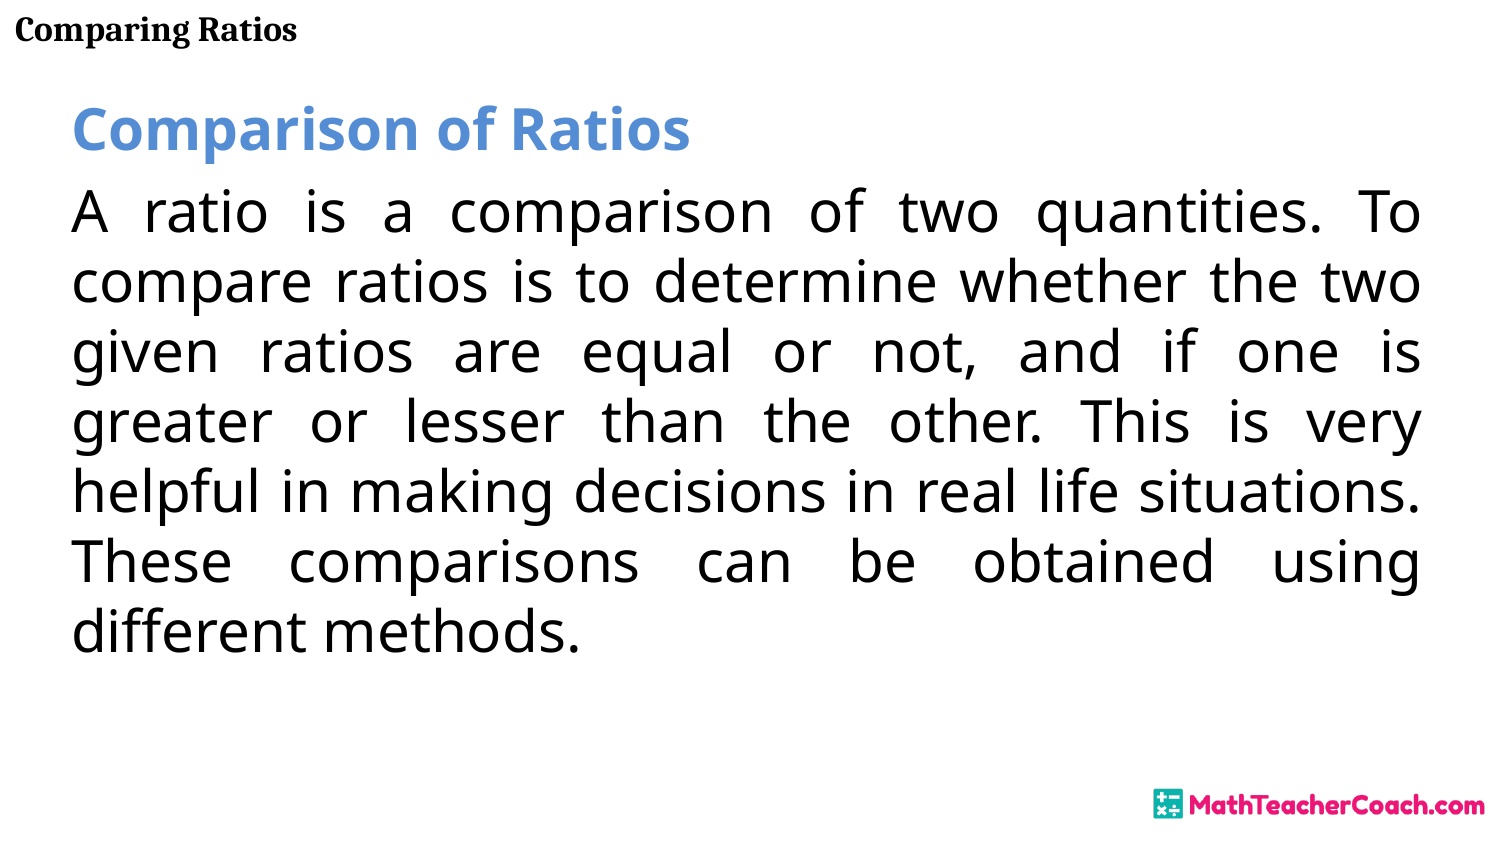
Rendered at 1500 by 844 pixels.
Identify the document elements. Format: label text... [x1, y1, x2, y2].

picture [1149, 784, 1487, 821]
text_box Comparison of Ratios A ratio is a comparison of two quantities. To compare ratios is to determine whether the two given ratios are equal or not, and if one is greater or lesser than the other. This is very helpful in making decisions in real life situations. These comparisons can be obtained using different methods. [56, 84, 1438, 672]
title Comparing Ratios [0, 0, 1350, 57]
